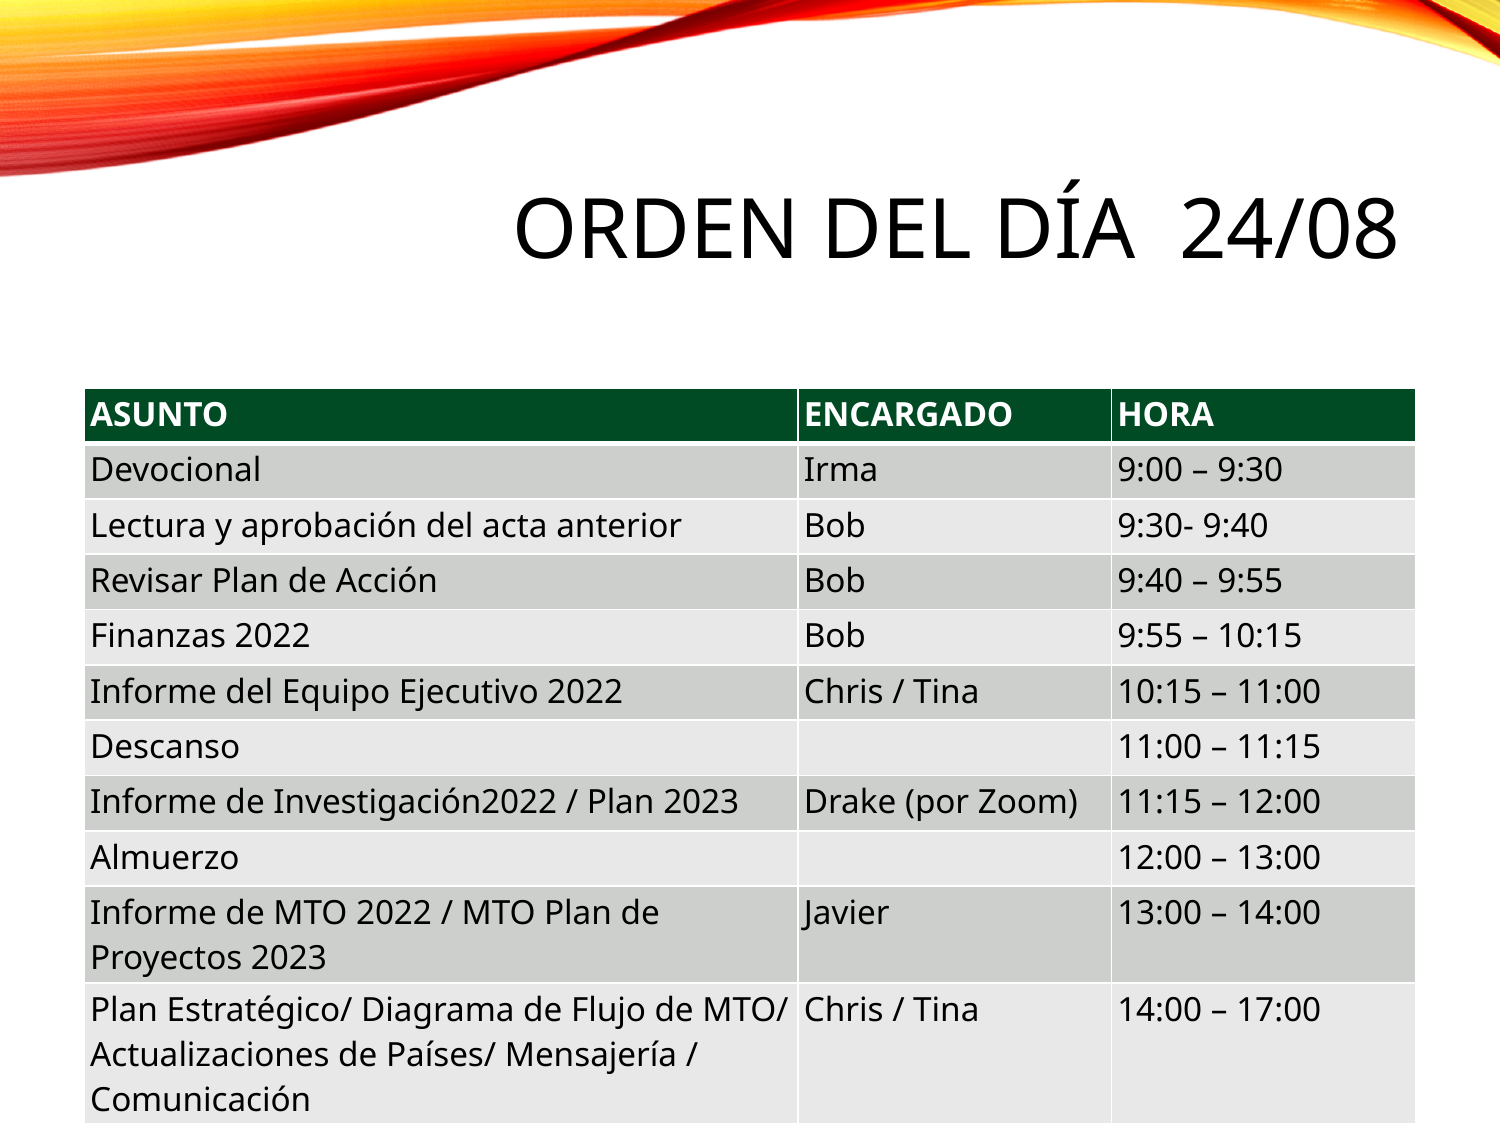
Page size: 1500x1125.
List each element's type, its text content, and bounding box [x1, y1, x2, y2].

table_cell [799, 721, 1111, 775]
table_cell Almuerzo [85, 832, 797, 885]
table_cell 11:15 – 12:00 [1112, 776, 1415, 830]
table_cell Informe del Equipo Ejecutivo 2022 [85, 666, 797, 719]
table_cell 9:00 – 9:30 [1112, 446, 1415, 498]
table_cell 10:15 – 11:00 [1112, 666, 1415, 719]
table_cell Bob [799, 610, 1111, 664]
title Orden del día 24/08 [356, 125, 1416, 338]
table_header ENCARGADO [799, 389, 1111, 441]
table_cell 12:00 – 13:00 [1112, 832, 1415, 885]
picture [0, 0, 1500, 178]
table_cell Drake (por Zoom) [799, 776, 1111, 830]
table_cell Javier [799, 887, 1111, 982]
table_cell Informe de Investigación2022 / Plan 2023 [85, 776, 797, 830]
table_header ASUNTO [85, 389, 797, 441]
table_cell [799, 832, 1111, 885]
table_cell Lectura y aprobación del acta anterior [85, 500, 797, 553]
table_cell Plan Estratégico/ Diagrama de Flujo de MTO/ Actualizaciones de Países/ Mensajería / Comunicación [85, 984, 797, 1123]
table_cell 9:40 – 9:55 [1112, 555, 1415, 609]
table_cell Informe de MTO 2022 / MTO Plan de Proyectos 2023 [85, 887, 797, 982]
table_cell Bob [799, 555, 1111, 609]
table_cell Chris / Tina [799, 666, 1111, 719]
table_cell Chris / Tina [799, 984, 1111, 1123]
table_cell Finanzas 2022 [85, 610, 797, 664]
table_header HORA [1112, 389, 1415, 441]
table_cell Bob [799, 500, 1111, 553]
table_cell 14:00 – 17:00 [1112, 984, 1415, 1123]
table_cell 13:00 – 14:00 [1112, 887, 1415, 982]
table_cell 9:30- 9:40 [1112, 500, 1415, 553]
table_cell Devocional [85, 446, 797, 498]
table_cell Irma [799, 446, 1111, 498]
table_cell 9:55 – 10:15 [1112, 610, 1415, 664]
table_cell 11:00 – 11:15 [1112, 721, 1415, 775]
table_cell Revisar Plan de Acción [85, 555, 797, 609]
table_cell Descanso [85, 721, 797, 775]
